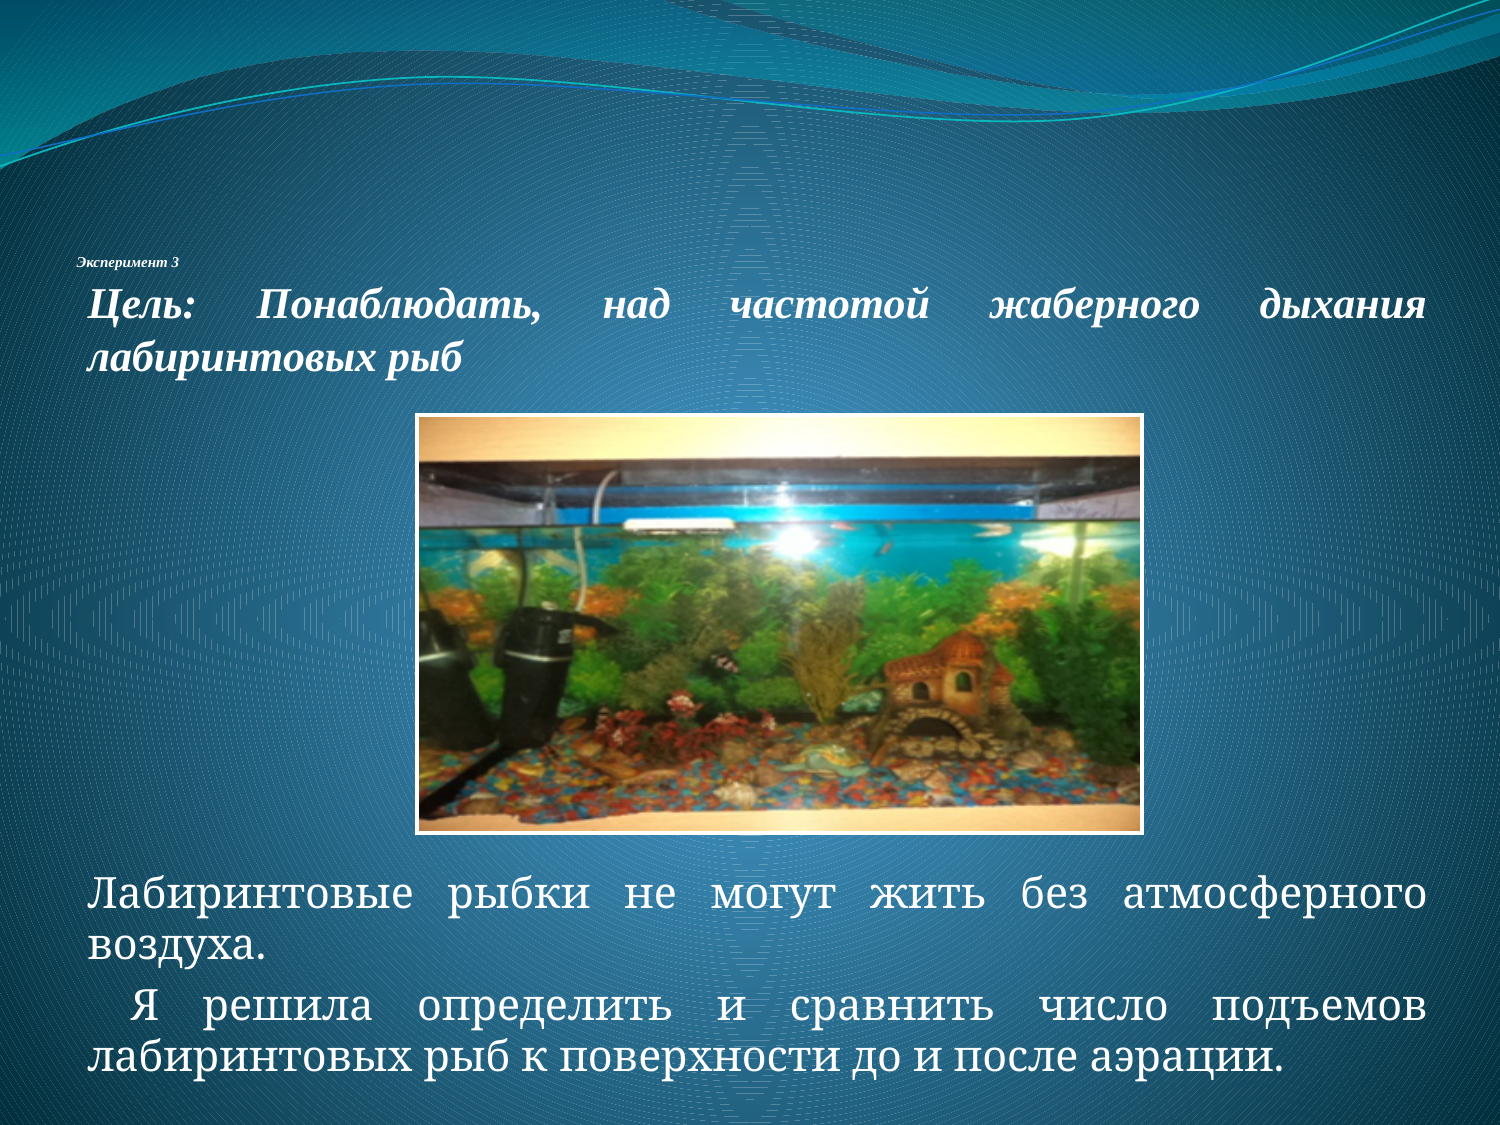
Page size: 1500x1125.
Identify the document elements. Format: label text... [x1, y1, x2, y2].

picture [418, 417, 1140, 831]
subtitle Цель: Понаблюдать, над частотой жаберного дыхания лабиринтовых рыб Лабиринтовые рыбки не могут жить без атмосферного воздуха. Я решила определить и сравнить число подъемов лабиринтовых рыб к поверхности до и после аэрации. [87, 267, 1436, 1094]
title Эксперимент 3 [76, 101, 1365, 291]
